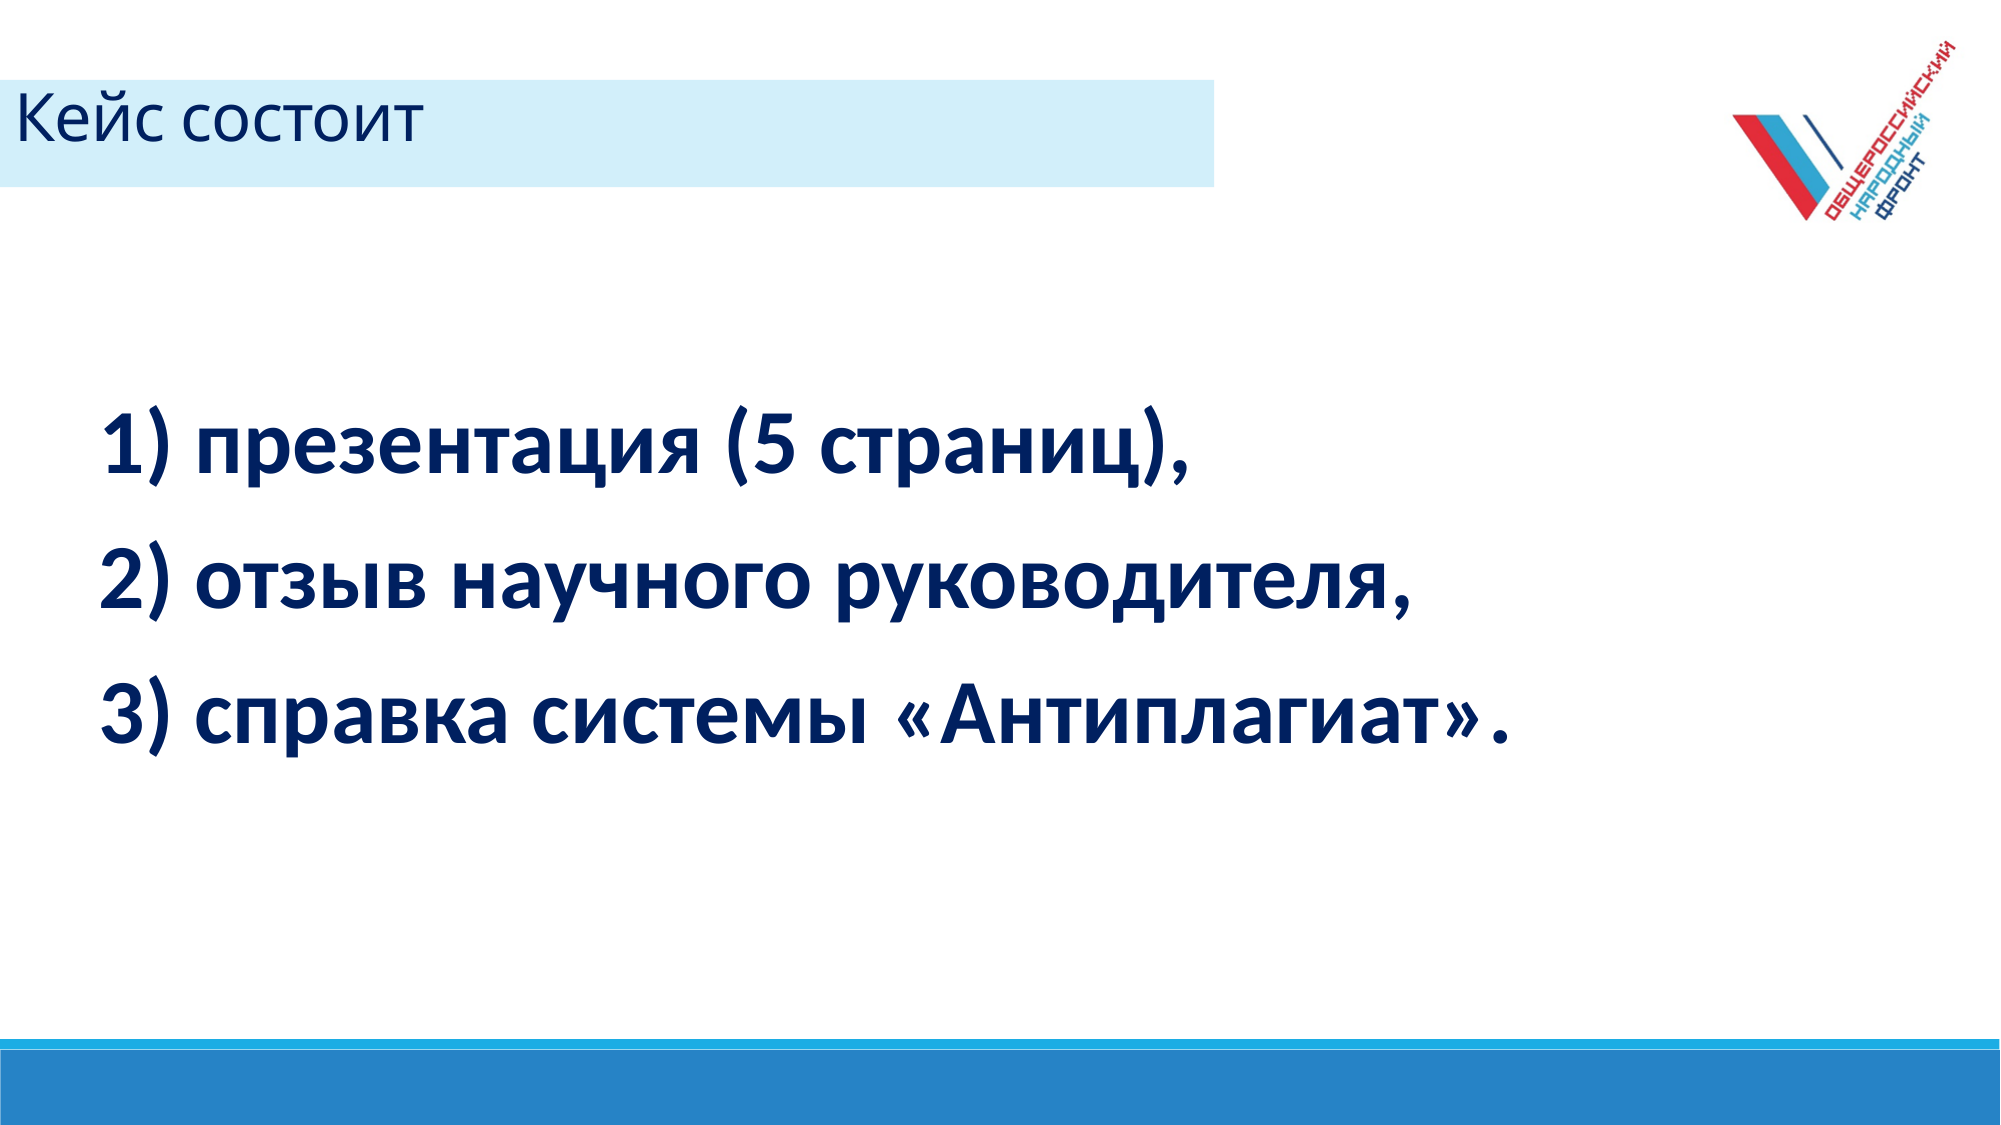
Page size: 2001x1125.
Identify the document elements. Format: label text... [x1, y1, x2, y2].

text_box Кейс состоит [0, 79, 1215, 188]
text_box 1) презентация (5 страниц), 2) отзыв научного руководителя, 3) справка системы «Антиплагиат». [84, 374, 1815, 769]
picture [1724, 36, 1968, 232]
